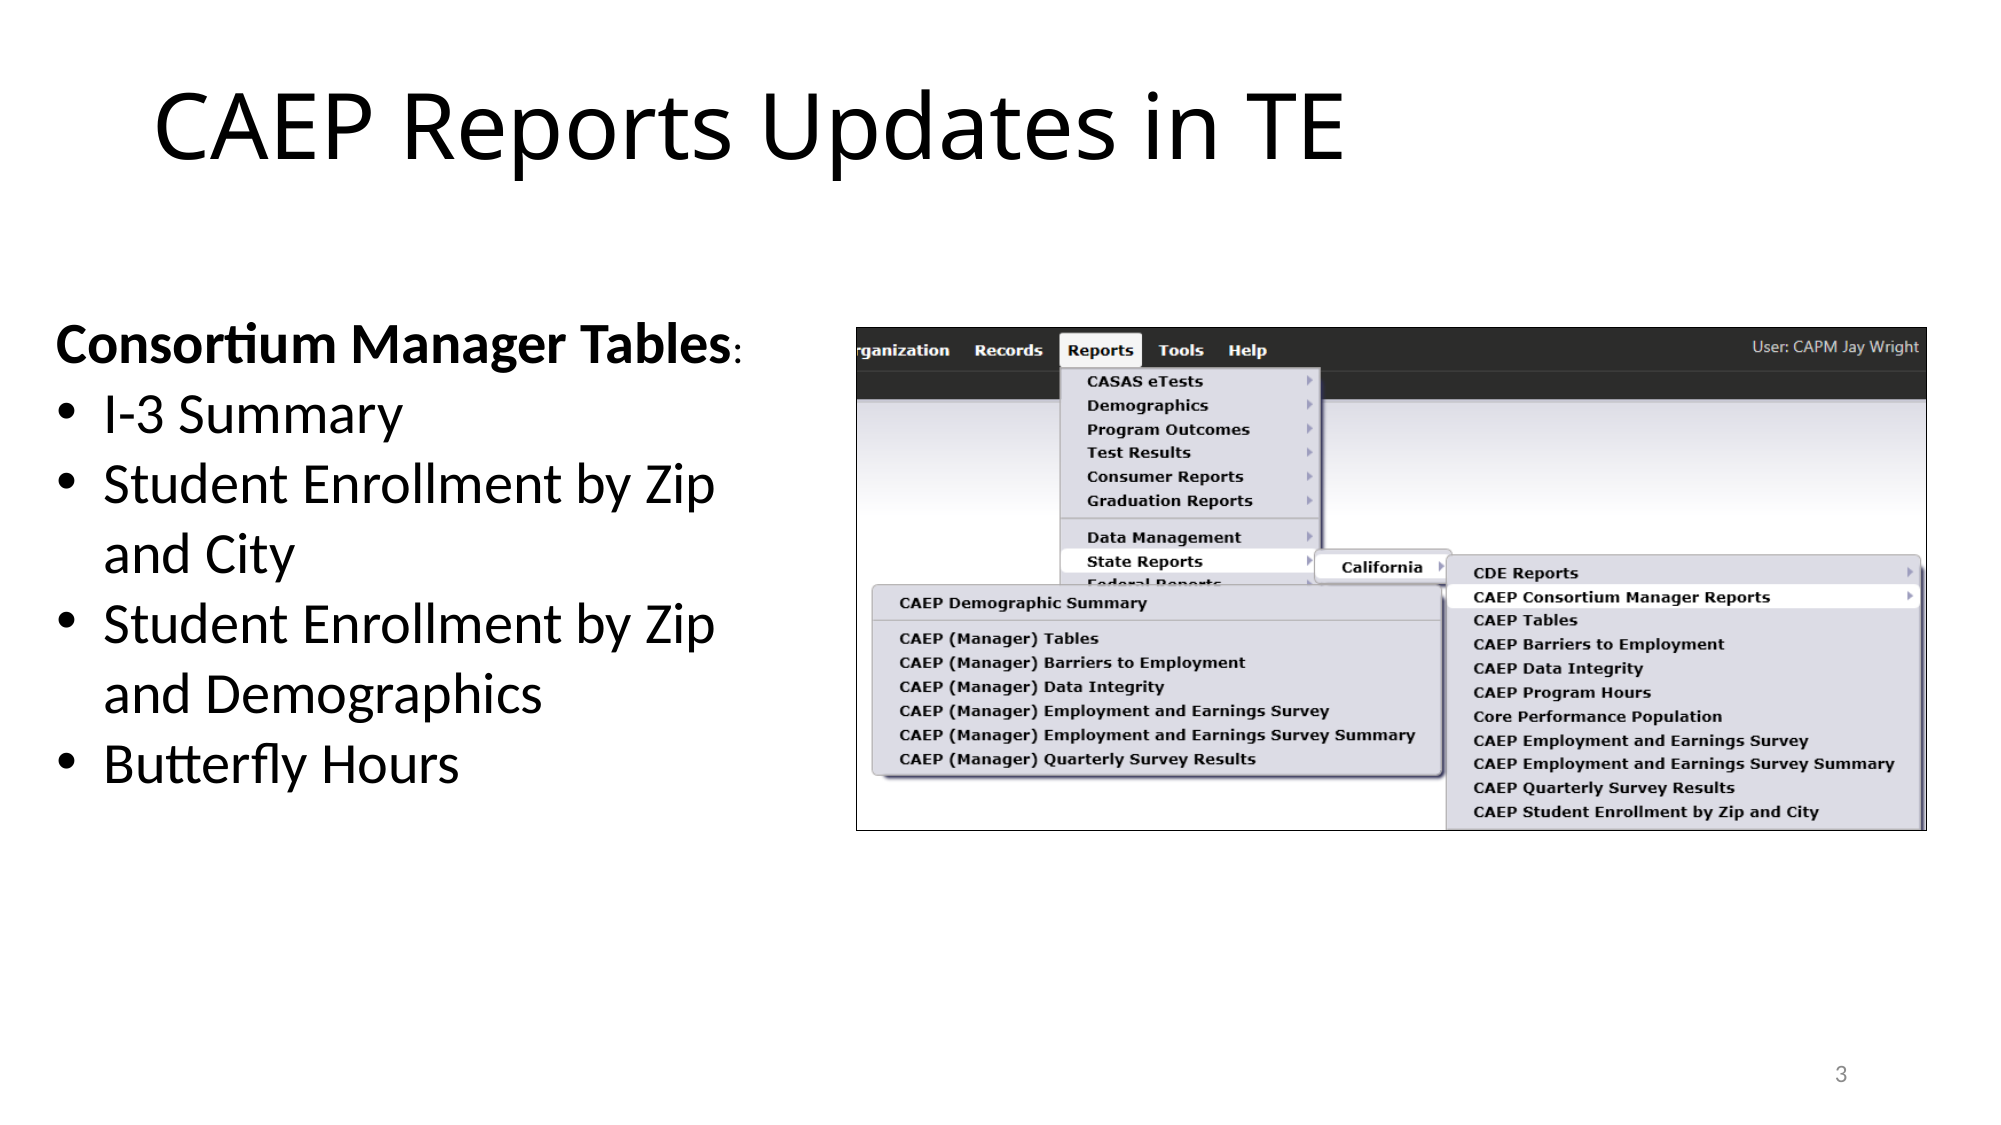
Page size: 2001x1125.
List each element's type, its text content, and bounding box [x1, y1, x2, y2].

slide_number 3 [1412, 1042, 1863, 1103]
title CAEP Reports Updates in TE [137, 59, 1863, 201]
picture [856, 327, 1927, 831]
text_box Consortium Manager Tables: I-3 Summary Student Enrollment by Zip and City Student Enrollment by Zip and Demographics Butterfly Hours [41, 297, 824, 803]
